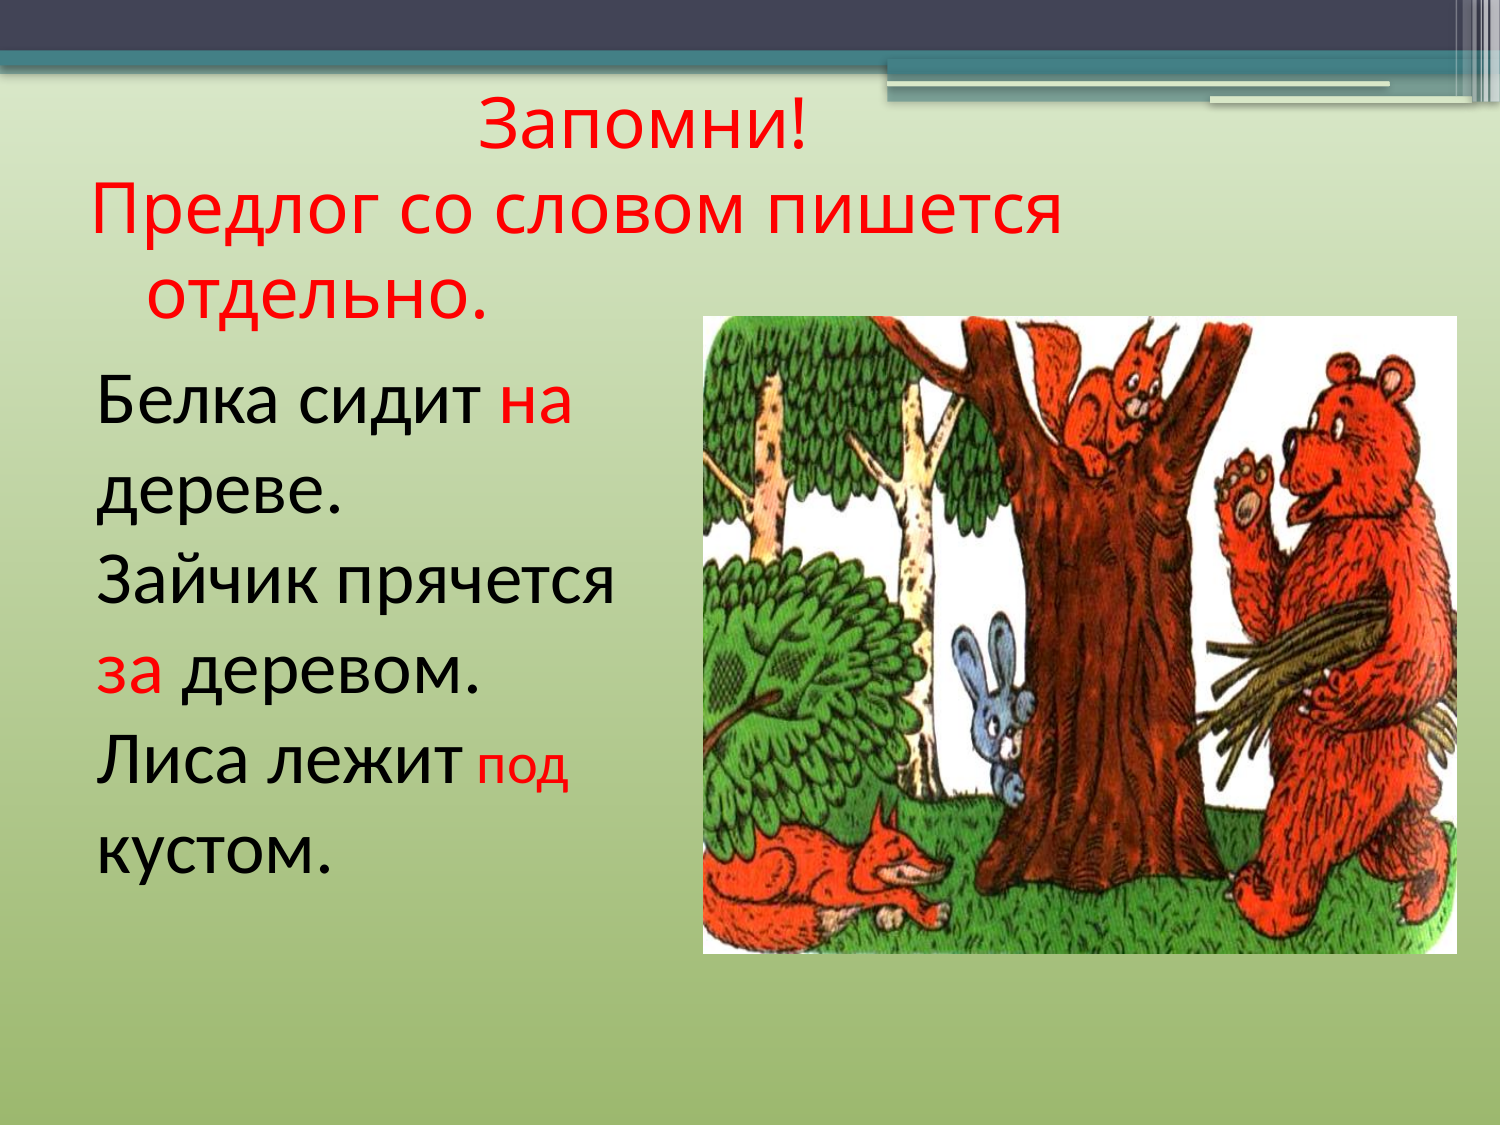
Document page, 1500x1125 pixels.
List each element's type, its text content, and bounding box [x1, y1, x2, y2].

title Запомни! Предлог со словом пишется отдельно. [75, 70, 1425, 340]
text_box Белка сидит на дереве. Зайчик прячется за деревом. Лиса лежит под кустом. [81, 340, 657, 896]
picture [702, 316, 1457, 955]
